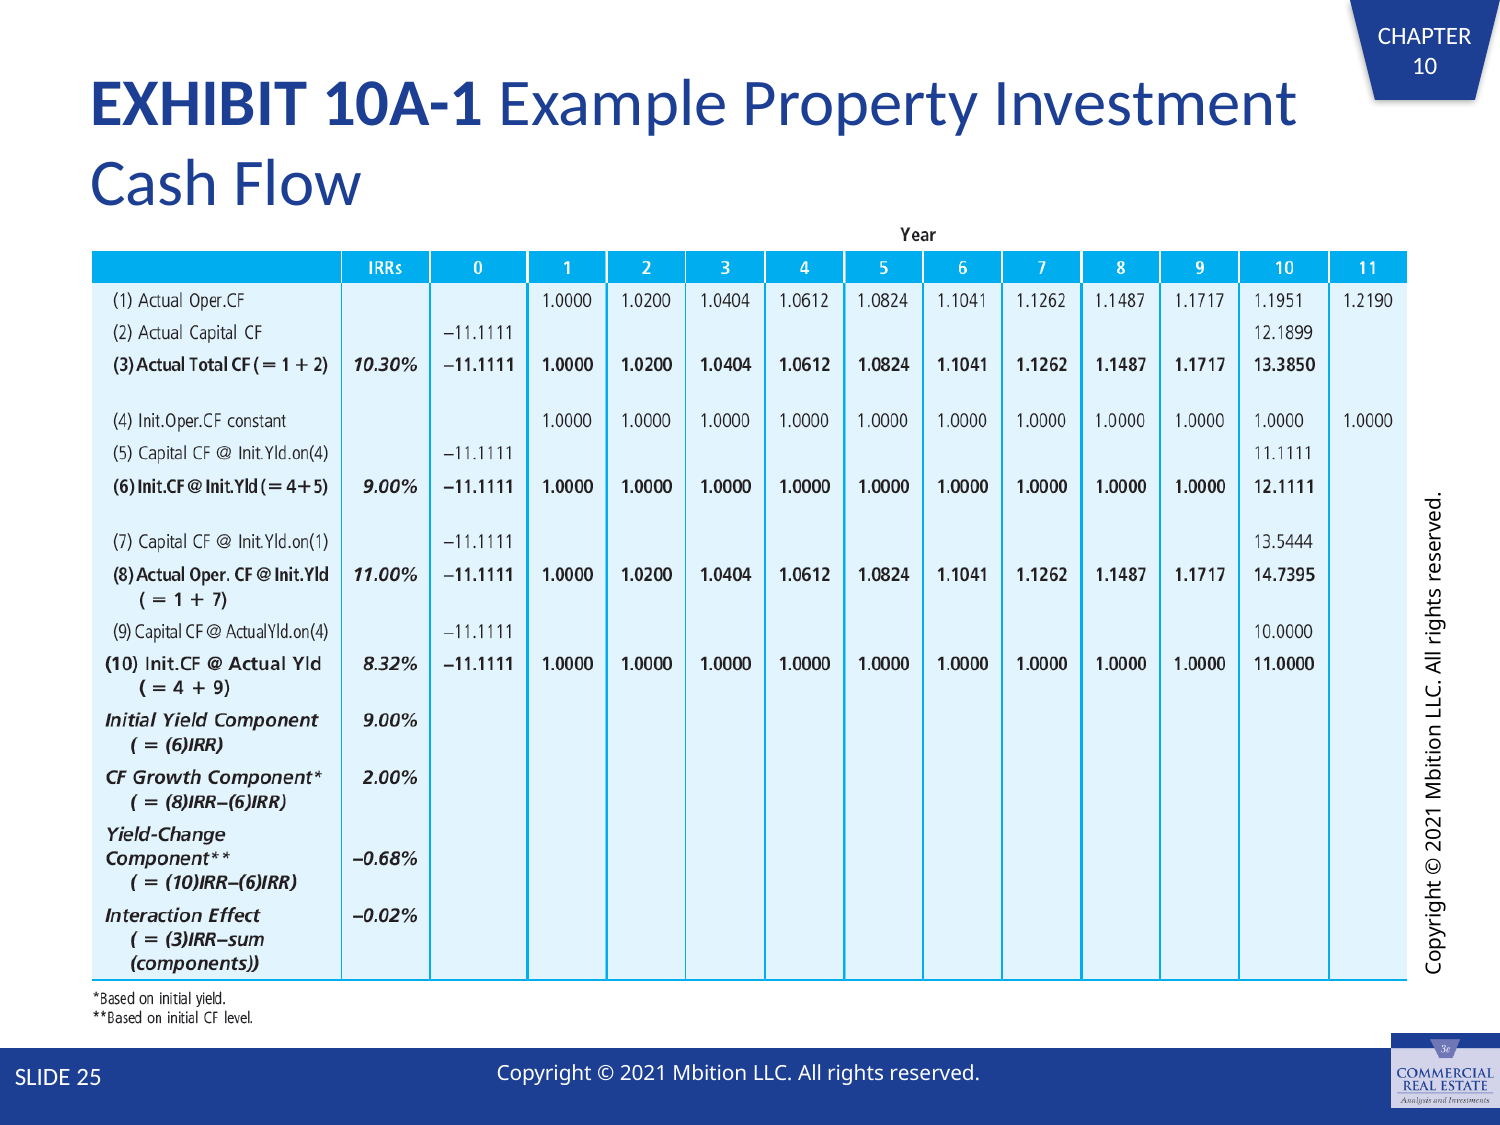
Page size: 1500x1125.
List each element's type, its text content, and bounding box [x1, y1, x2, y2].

picture [1391, 1033, 1500, 1108]
title EXHIBIT 10A-1 Example Property Investment Cash Flow [75, 45, 1375, 233]
slide_number SLIDE 25 [0, 1052, 350, 1113]
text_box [89, 219, 1454, 1029]
